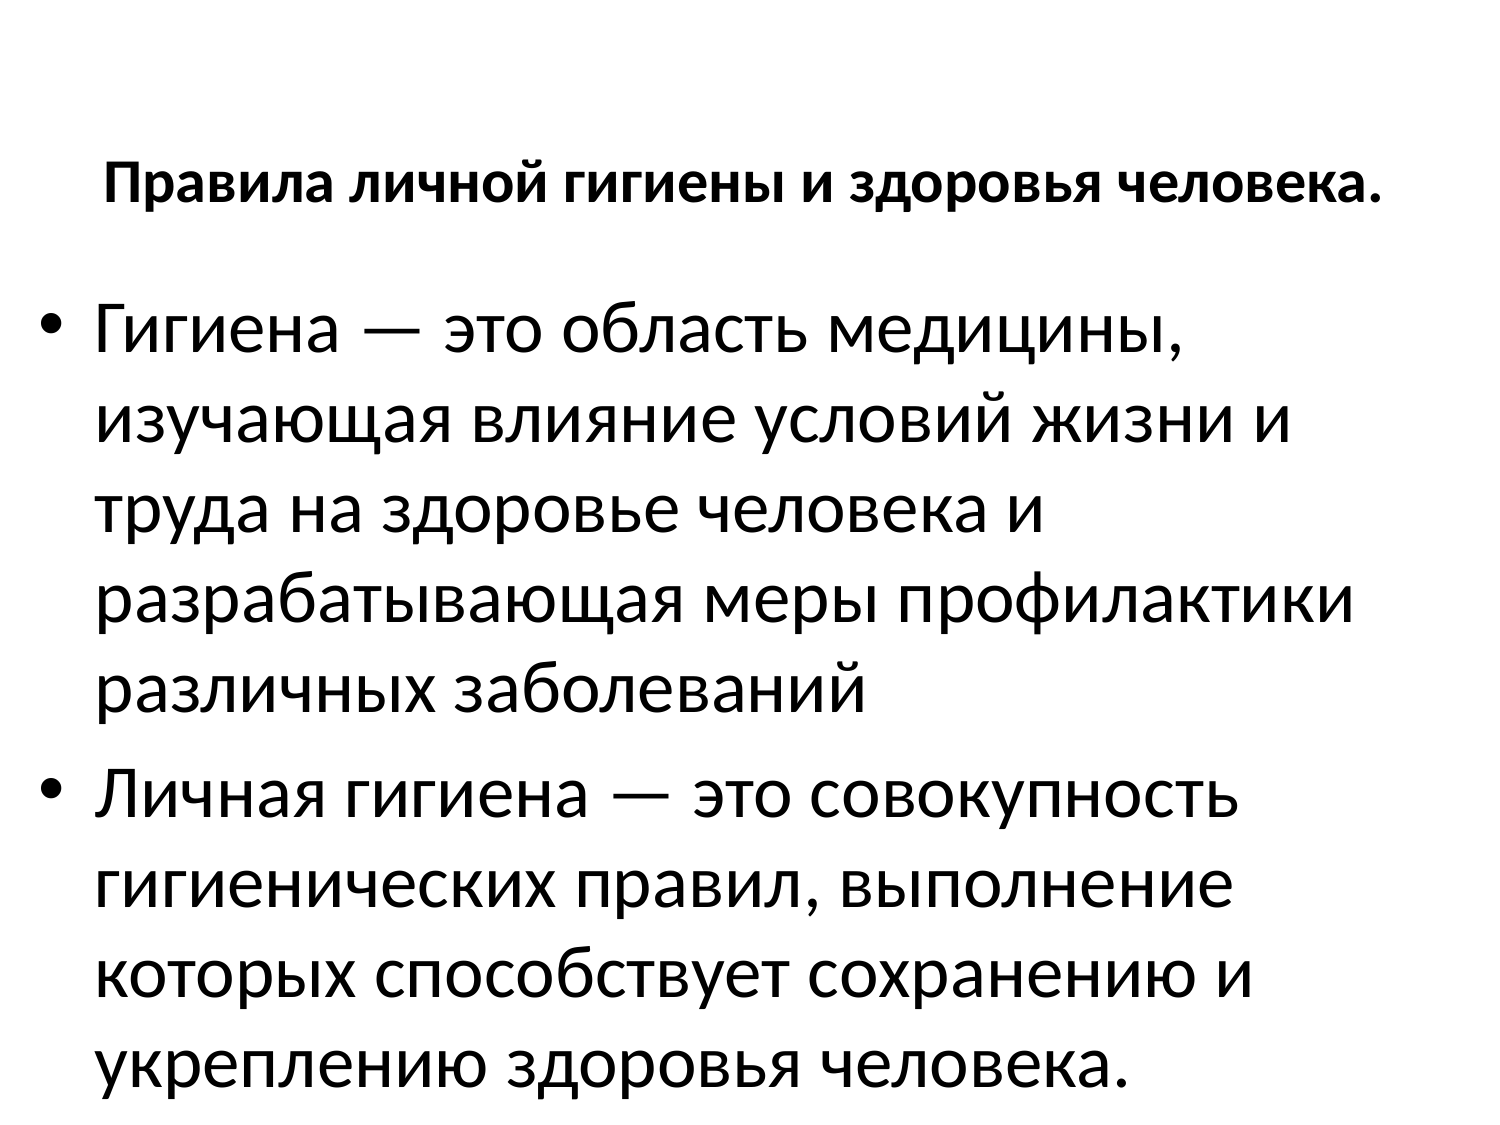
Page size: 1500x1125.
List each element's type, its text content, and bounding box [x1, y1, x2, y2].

list Гигиена — это область медицины, изучающая влияние условий жизни и труда на здоровье человека и разрабатывающая меры профилактики различных заболеваний Личная гигиена — это совокупность гигиенических правил, выполнение которых способствует сохранению и укреплению здоровья человека. [23, 269, 1442, 1059]
title Правила личной гигиены и здоровья человека. [82, 105, 1407, 269]
